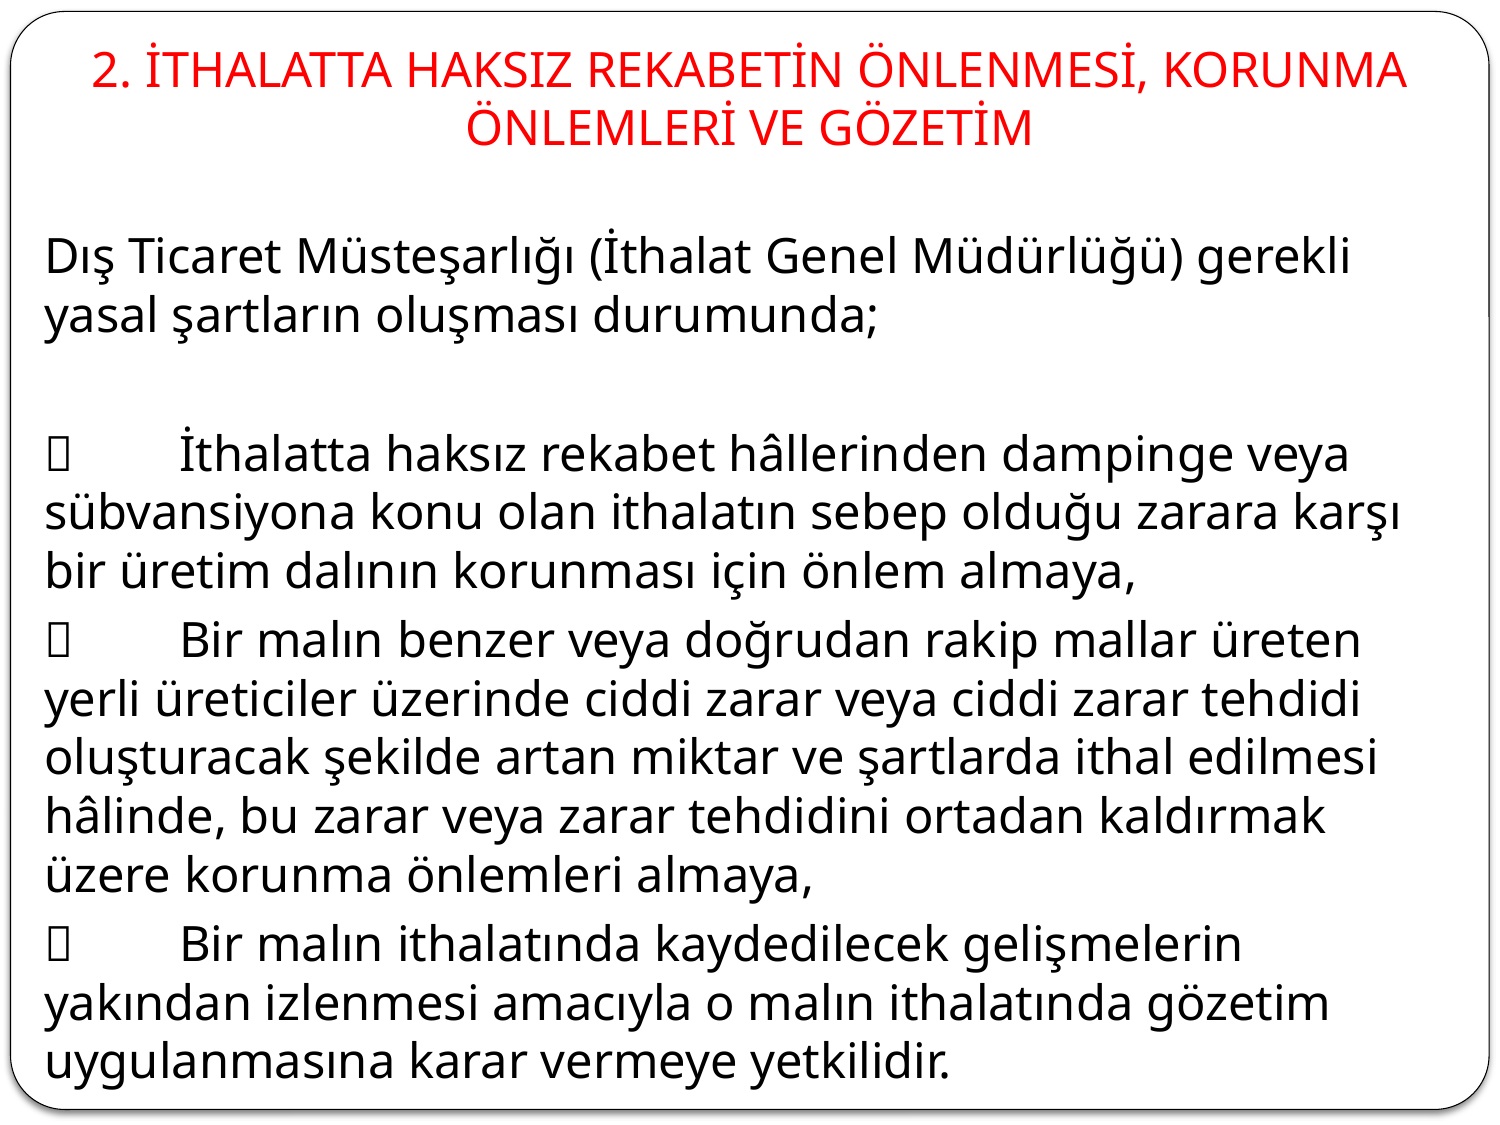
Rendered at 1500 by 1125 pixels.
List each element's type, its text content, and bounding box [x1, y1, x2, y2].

title [29, 19, 1483, 244]
list 2. İTHALATTA HAKSIZ REKABETİN ÖNLENMESİ, KORUNMA ÖNLEMLERİ VE GÖZETİM Dış Ticaret Müsteşarlığı (İthalat Genel Müdürlüğü) gerekli yasal şartların oluşması durumunda;  İthalatta haksız rekabet hâllerinden dampinge veya sübvansiyona konu olan ithalatın sebep olduğu zarara karşı bir üretim dalının korunması için önlem almaya,  Bir malın benzer veya doğrudan rakip mallar üreten yerli üreticiler üzerinde ciddi zarar veya ciddi zarar tehdidi oluşturacak şekilde artan miktar ve şartlarda ithal edilmesi hâlinde, bu zarar veya zarar tehdidini ortadan kaldırmak üzere korunma önlemleri almaya,  Bir malın ithalatında kaydedilecek gelişmelerin yakından izlenmesi amacıyla o malın ithalatında gözetim uygulanmasına karar vermeye yetkilidir. [29, 30, 1471, 1106]
